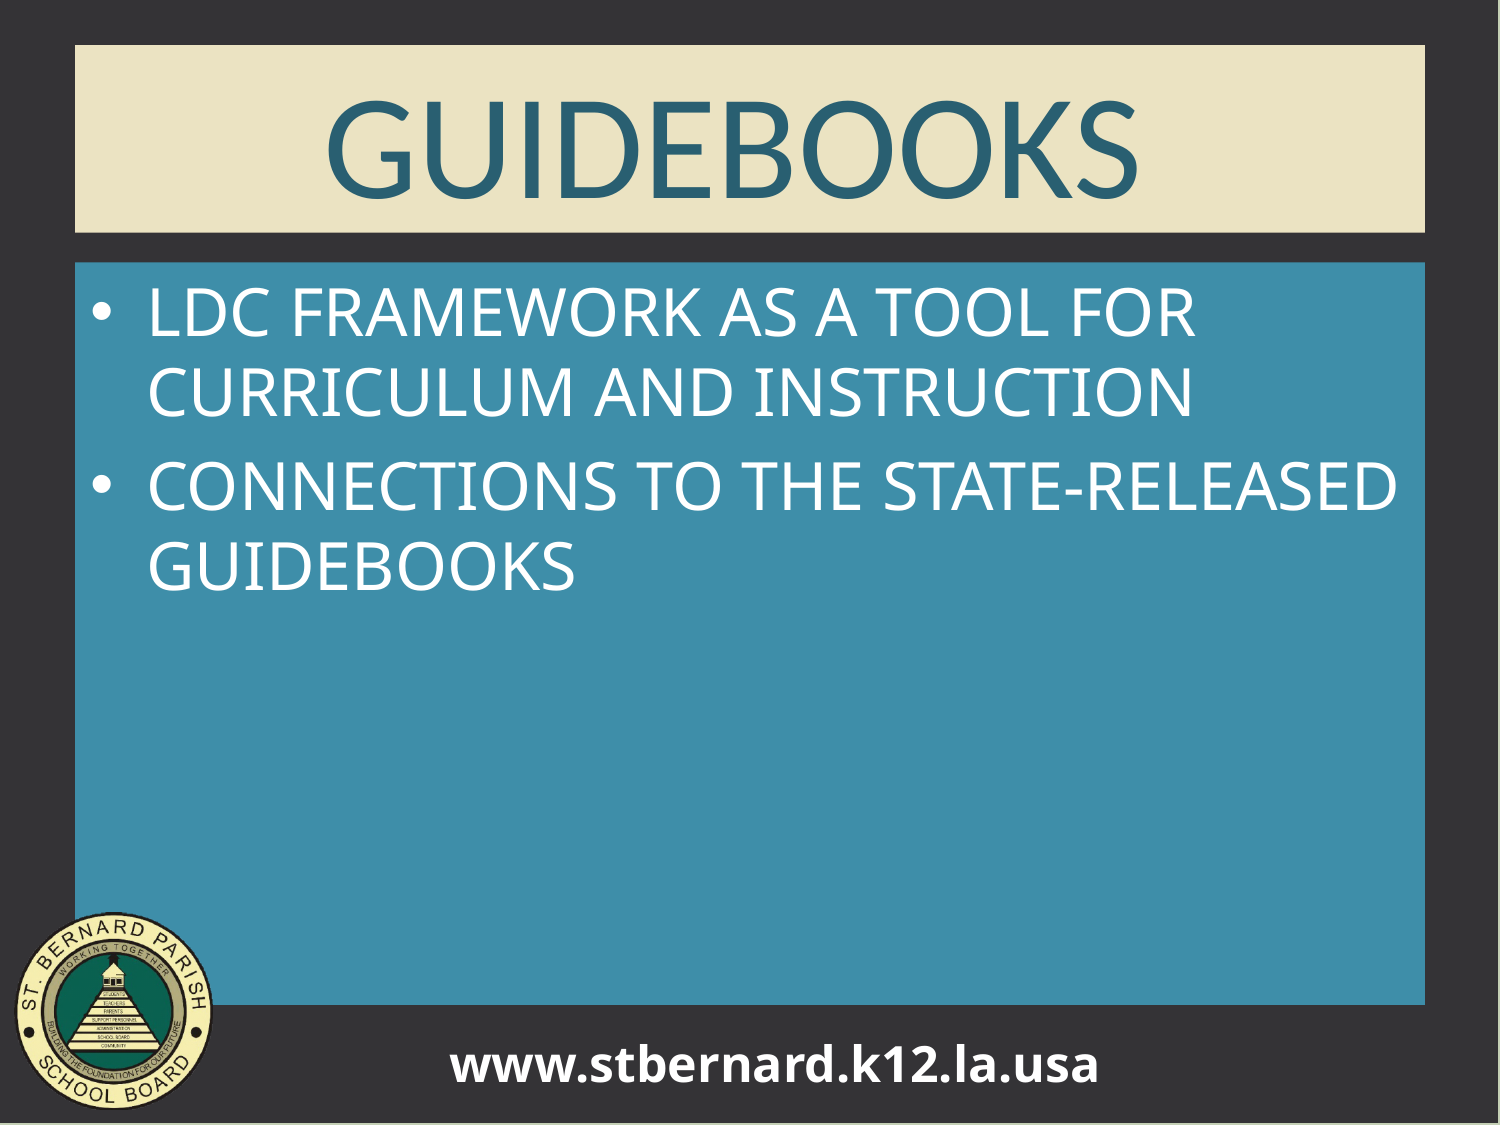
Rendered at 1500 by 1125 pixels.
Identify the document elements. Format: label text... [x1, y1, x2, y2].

text_box www.stbernard.k12.la.usa [24, 999, 1500, 1125]
text_box [0, 0, 1500, 1125]
list LDC Framework as a tool for curriculum and instruction Connections to the state-released guidebooks [75, 262, 1425, 999]
title Guidebooks [75, 45, 1425, 233]
picture [14, 912, 213, 1110]
